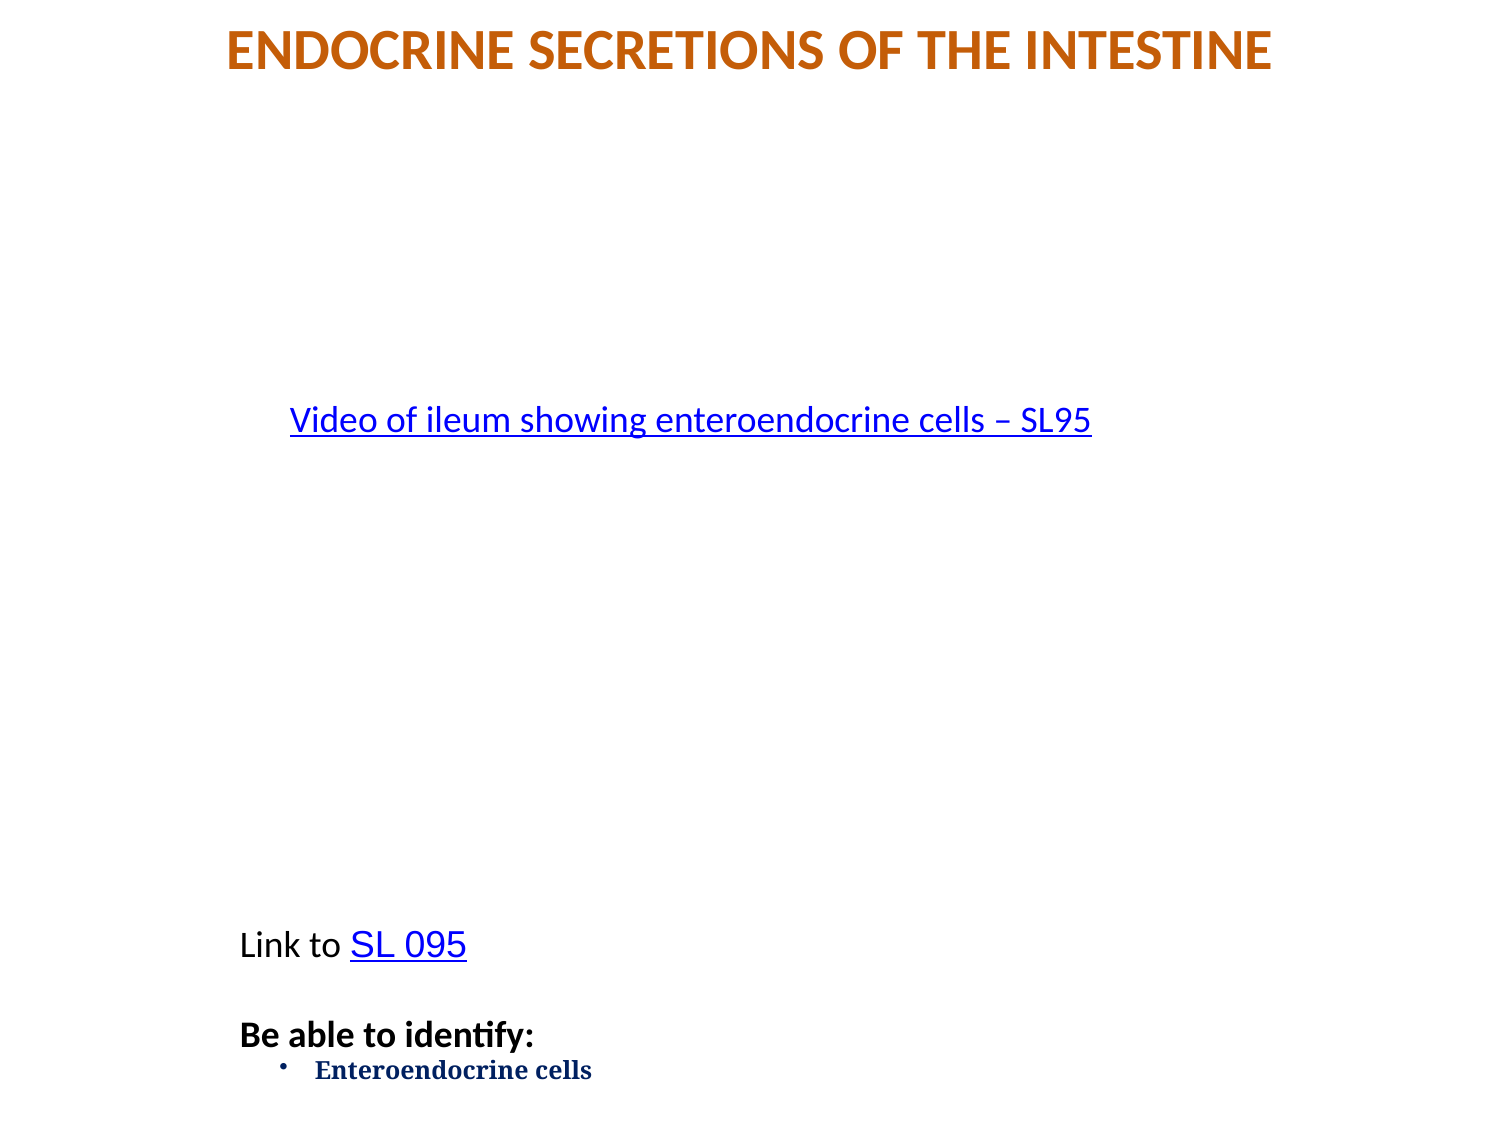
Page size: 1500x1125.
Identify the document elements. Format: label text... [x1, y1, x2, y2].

text_box Link to SL 095 Be able to identify: Enteroendocrine cells [225, 912, 1245, 1093]
text_box ENDOCRINE SECRETIONS OF THE INTESTINE [211, 4, 1289, 89]
text_box Video of ileum showing enteroendocrine cells – SL95 [274, 387, 1163, 448]
